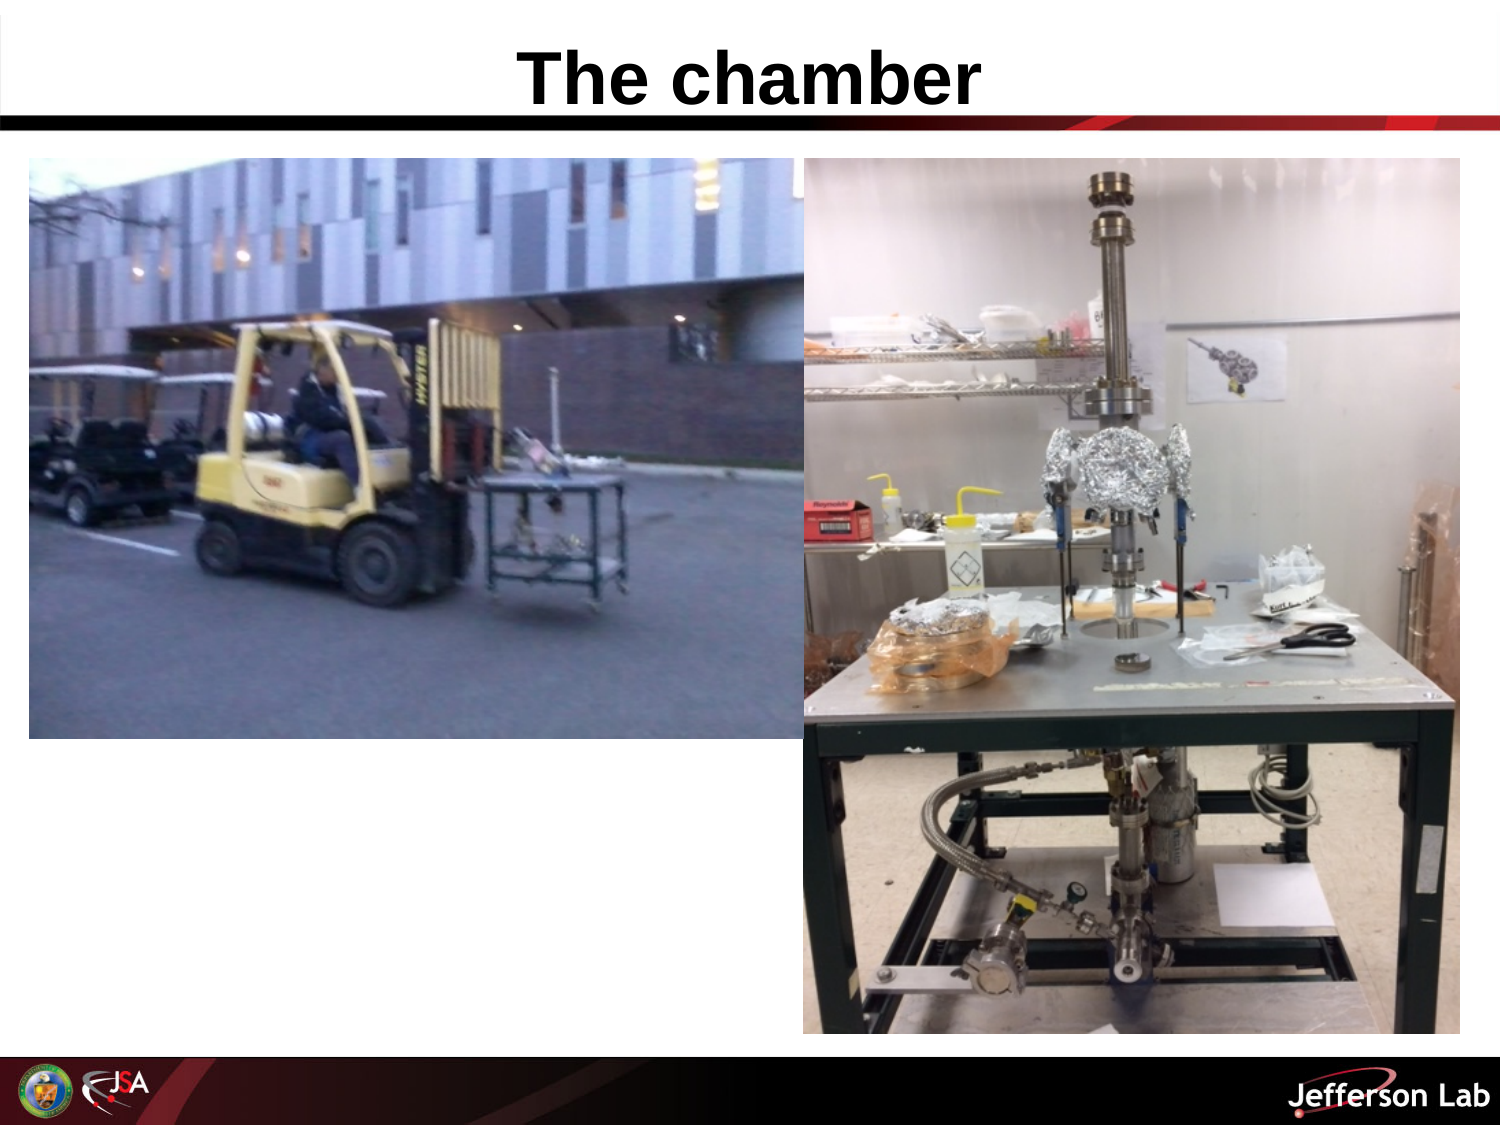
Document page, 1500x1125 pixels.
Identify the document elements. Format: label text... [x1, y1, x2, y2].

title The chamber [112, 0, 1388, 151]
picture [0, 0, 1500, 1125]
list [802, 158, 1460, 1034]
